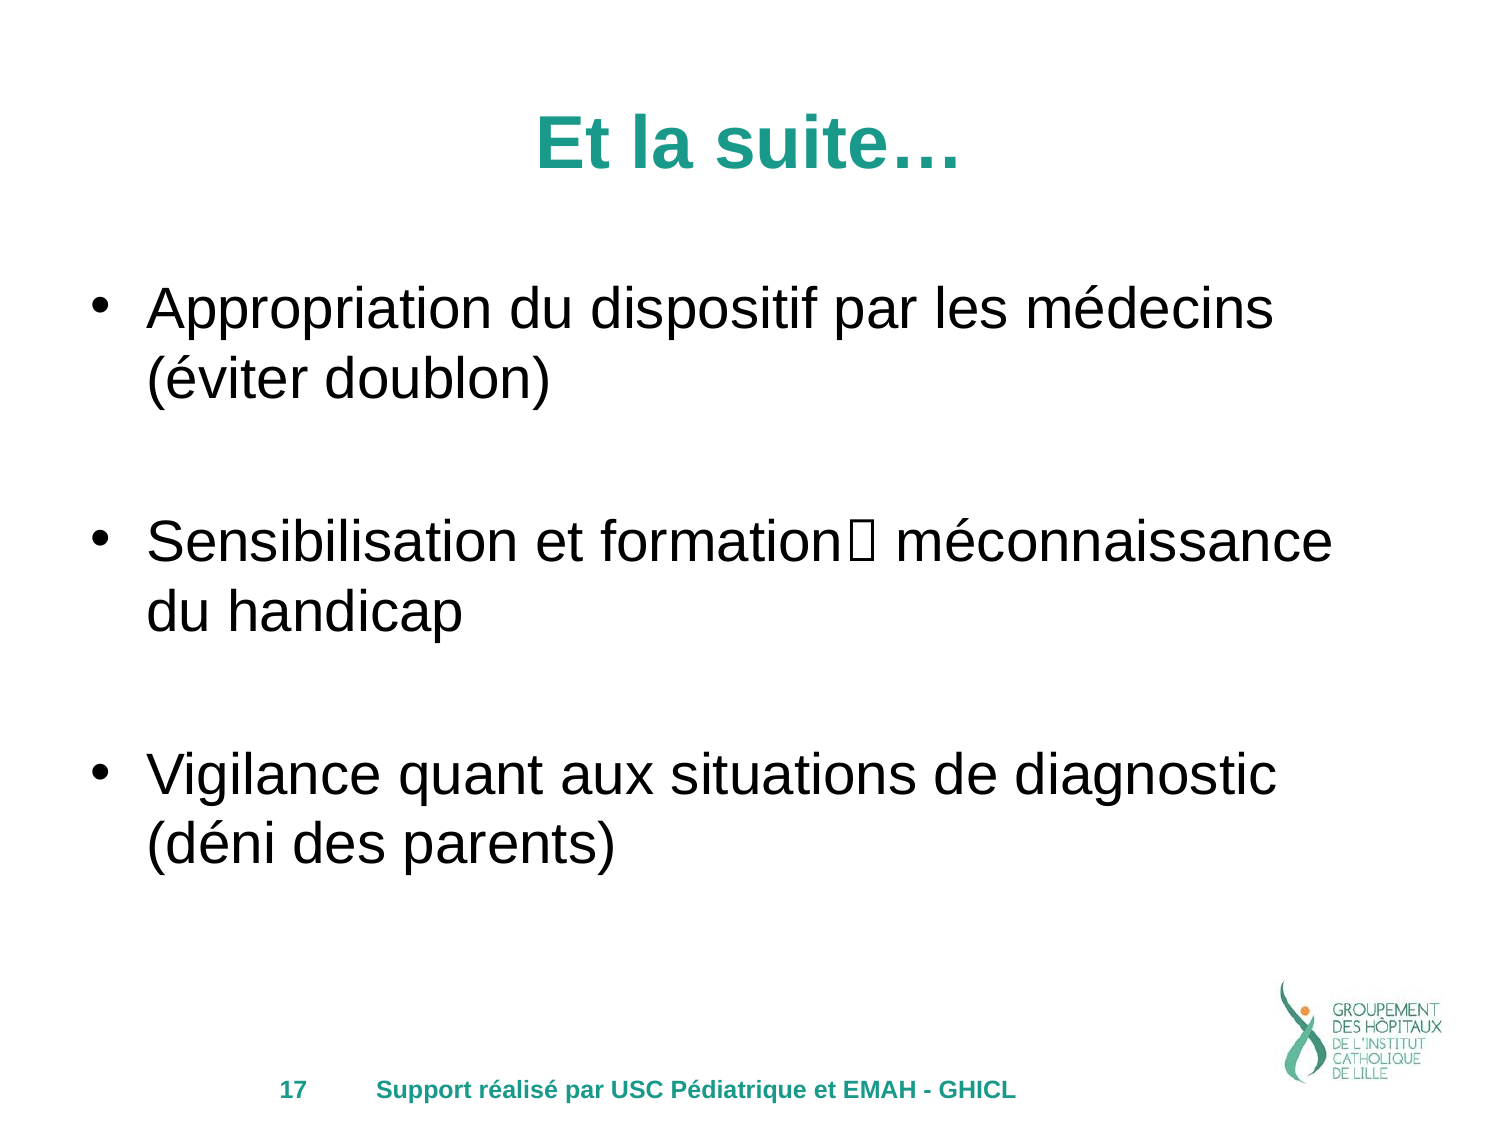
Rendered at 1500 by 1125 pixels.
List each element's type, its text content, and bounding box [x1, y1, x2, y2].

picture [1261, 962, 1461, 1102]
footer Support réalisé par USC Pédiatrique et EMAH - GHICL [324, 1058, 1069, 1118]
title Et la suite… [75, 45, 1425, 233]
list Appropriation du dispositif par les médecins (éviter doublon) Sensibilisation et formation méconnaissance du handicap Vigilance quant aux situations de diagnostic (déni des parents) [75, 262, 1425, 976]
slide_number 17 [206, 1058, 323, 1118]
